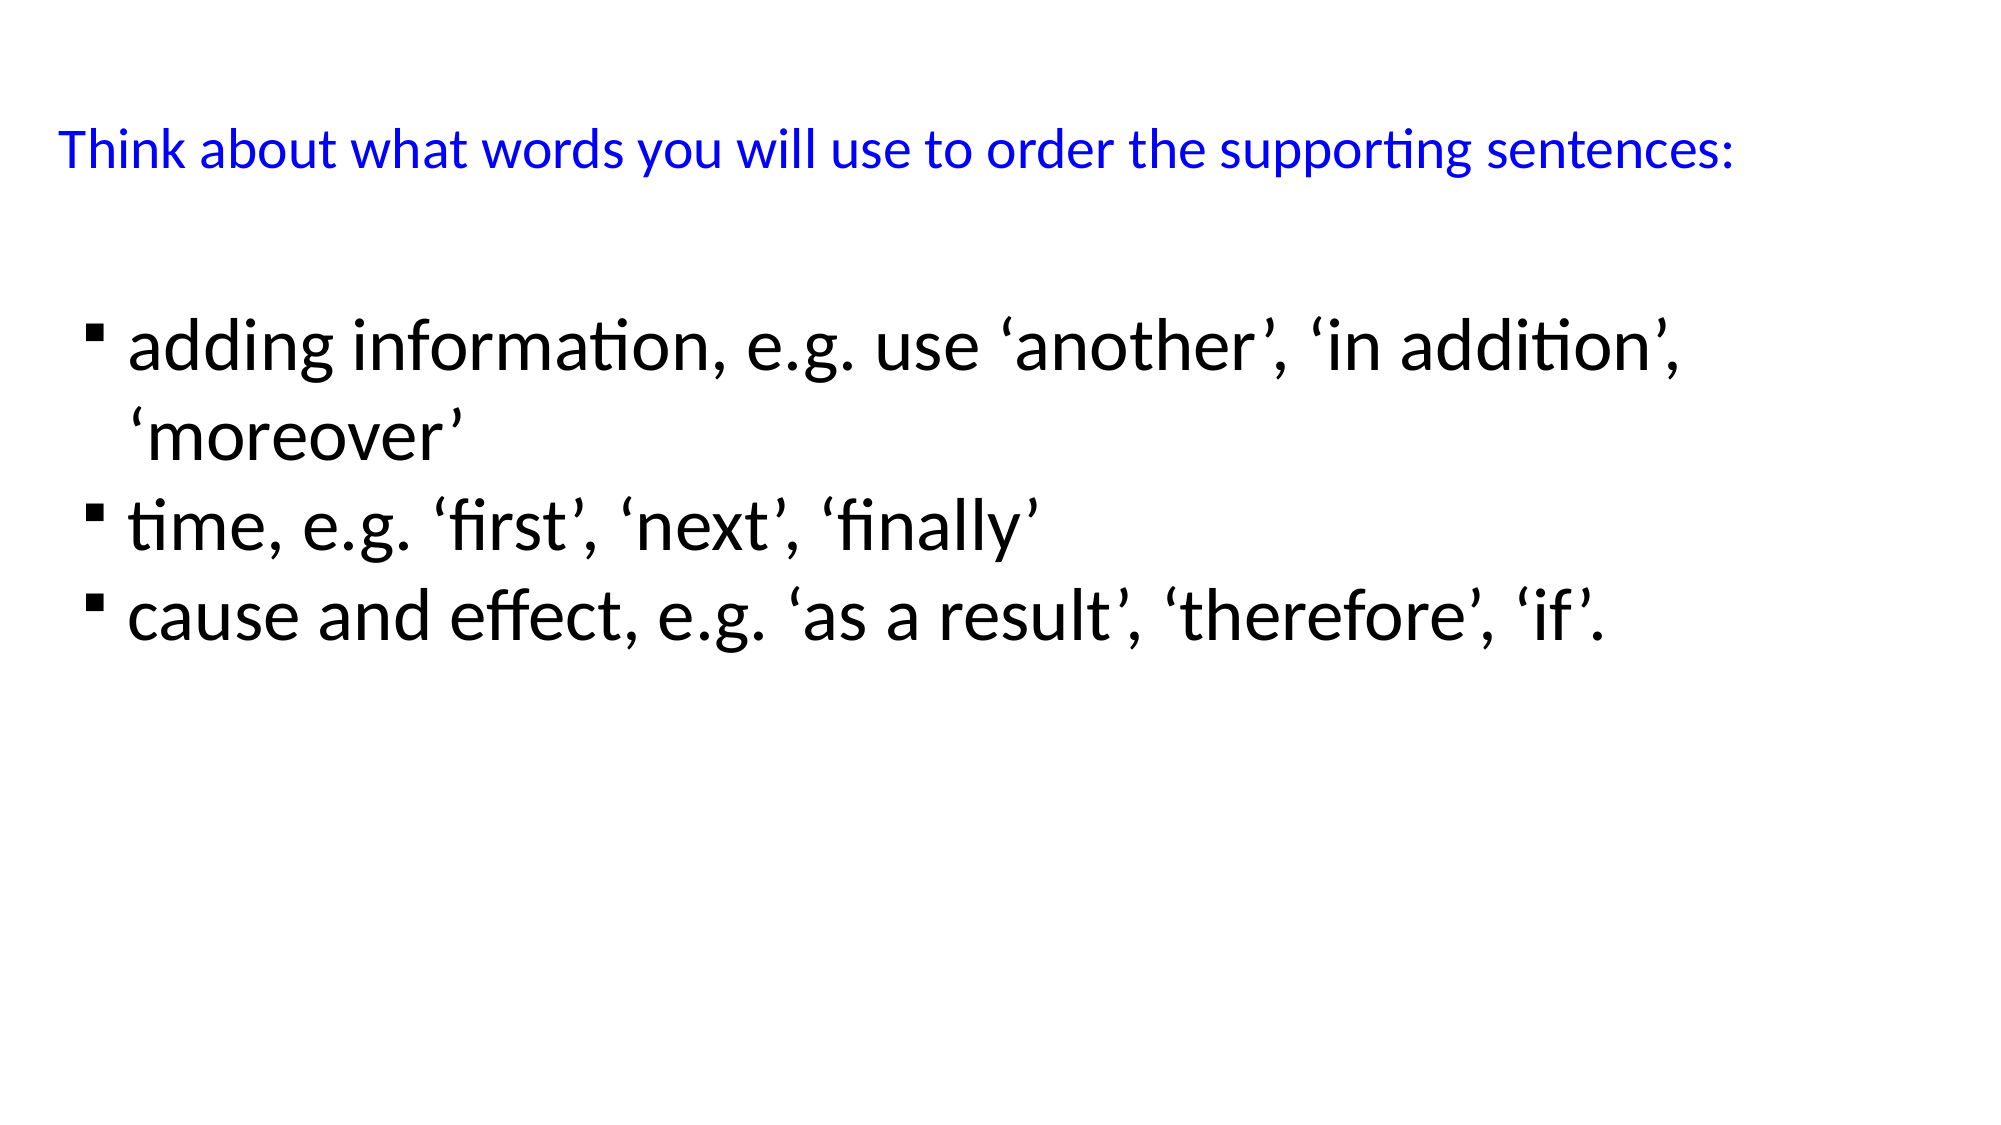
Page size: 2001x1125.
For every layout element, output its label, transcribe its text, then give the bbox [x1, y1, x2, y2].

title Think about what words you will use to order the supporting sentences: [43, 106, 1769, 325]
text_box adding information, e.g. use ‘another’, ‘in addition’, ‘moreover’ time, e.g. ‘first’, ‘next’, ‘finally’ cause and effect, e.g. ‘as a result’, ‘therefore’, ‘if’. [66, 288, 1950, 753]
